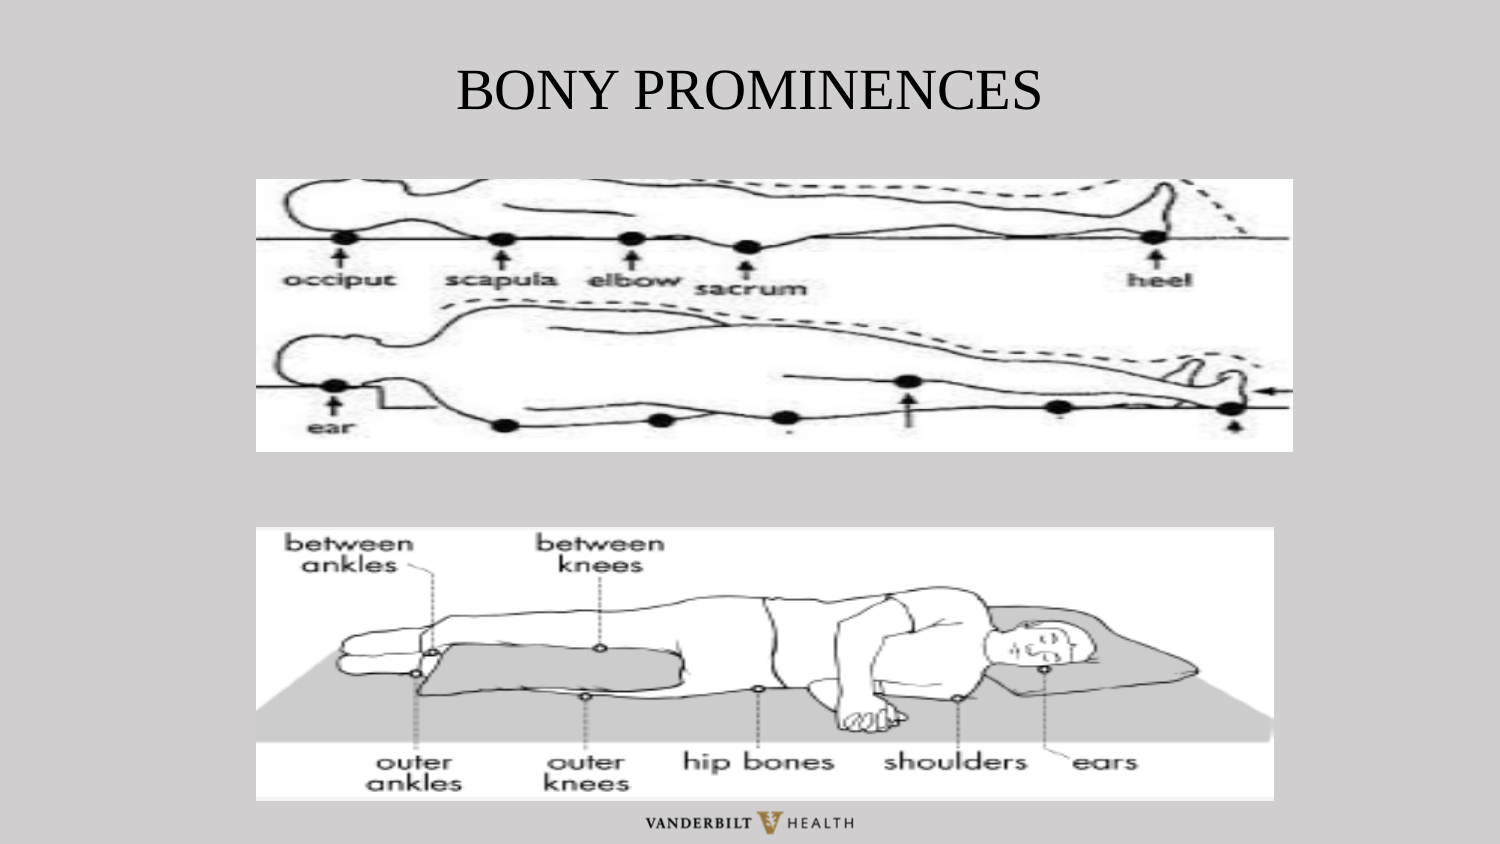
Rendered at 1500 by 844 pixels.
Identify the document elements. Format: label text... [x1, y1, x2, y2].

picture [256, 179, 1293, 453]
picture [256, 527, 1274, 844]
text_box BONY PROMINENCES [207, 53, 1293, 160]
